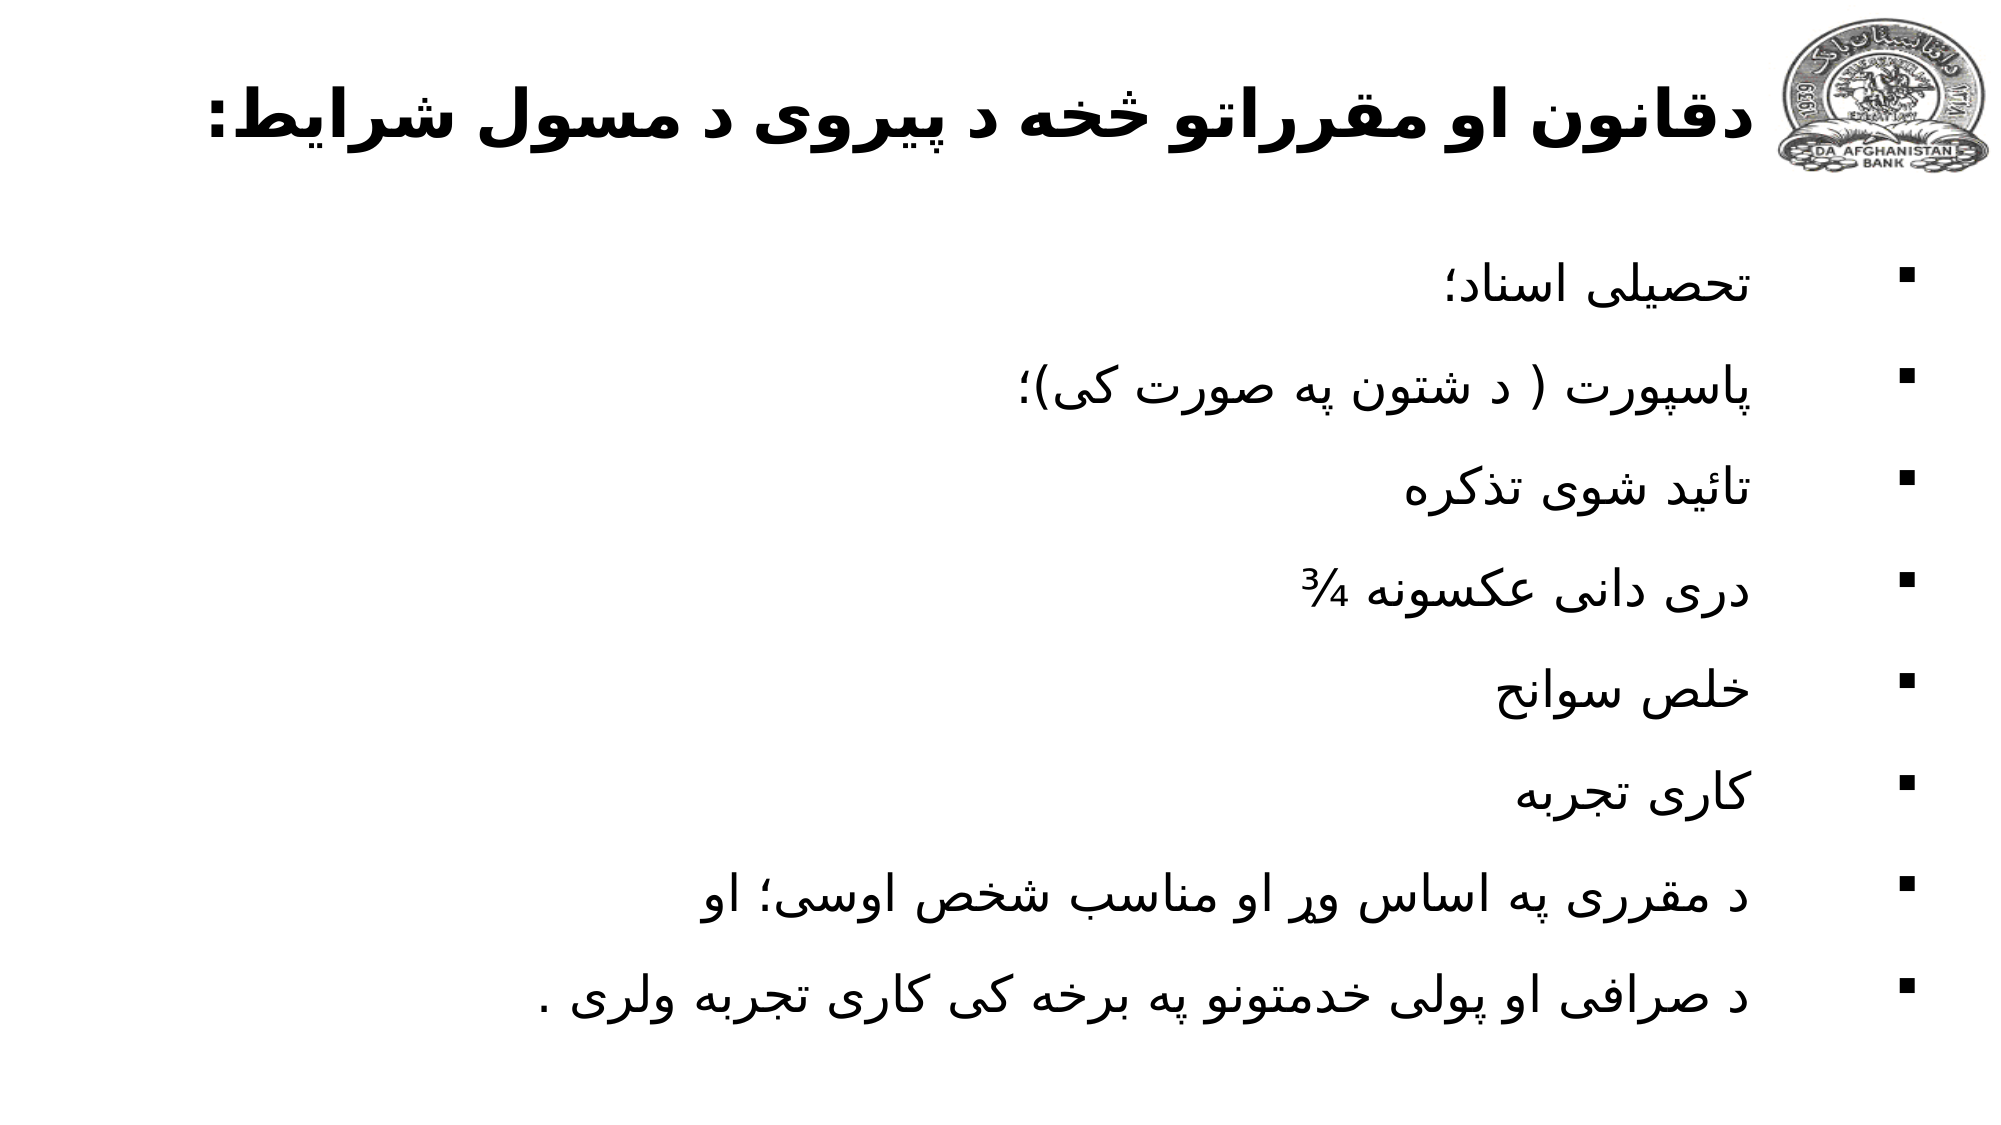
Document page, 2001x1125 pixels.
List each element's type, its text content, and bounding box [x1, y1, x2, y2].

title دقانون او مقرراتو څخه د پیروی د مسول شرایط: [46, 31, 1772, 200]
list تحصیلی اسناد؛ پاسپورت ( د شتون په صورت کی)؛ تائید شوی تذکره دری دانی عکسونه ¾ خلص سوانح کاری تجربه د مقرری په اساس وړ او مناسب شخص اوسی؛ او د صرافی او پولی خدمتونو په برخه کی کاری تجربه ولری . [103, 212, 1938, 1035]
picture [1766, 0, 2000, 179]
